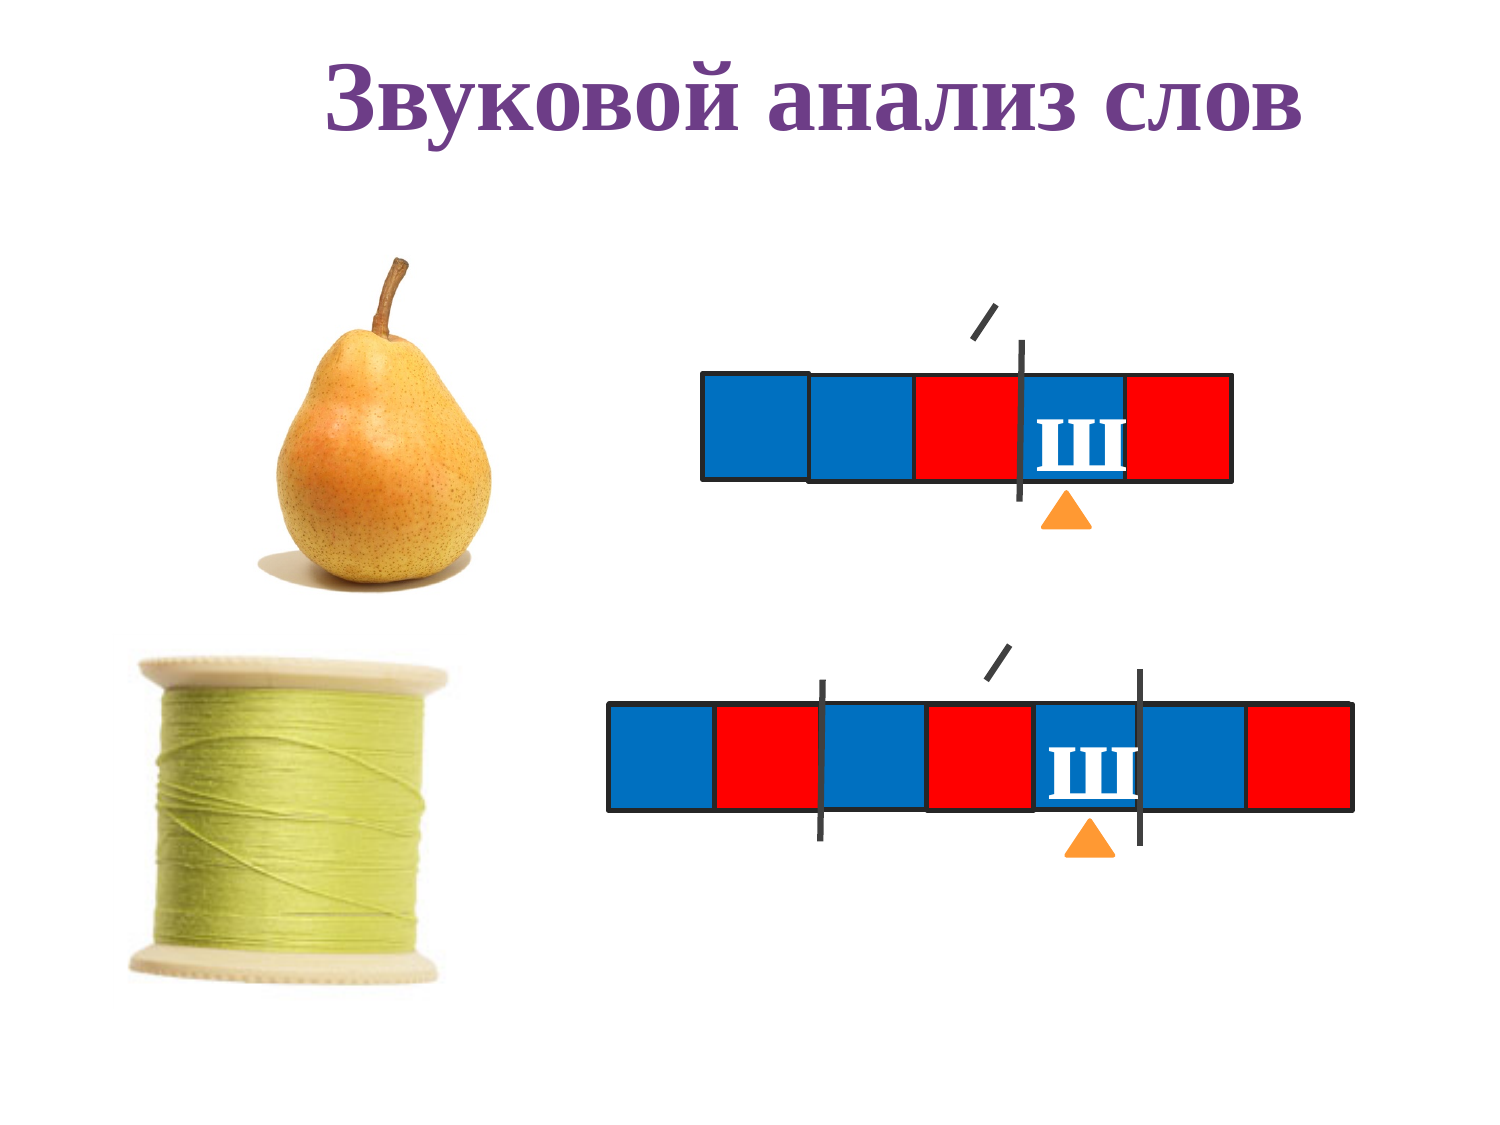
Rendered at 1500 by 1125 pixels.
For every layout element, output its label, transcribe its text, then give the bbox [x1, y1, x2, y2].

text_box [925, 702, 1031, 813]
text_box [1064, 830, 1116, 858]
text_box [824, 701, 929, 811]
text_box Звуковой анализ слов [234, 23, 1395, 159]
picture [111, 633, 467, 1009]
text_box [1125, 373, 1233, 483]
text_box [1145, 702, 1244, 813]
text_box ш [1031, 679, 1135, 830]
text_box [912, 373, 1018, 483]
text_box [939, 419, 1102, 423]
picture [100, 231, 686, 622]
text_box [1041, 502, 1092, 530]
text_box [606, 702, 717, 813]
text_box [701, 371, 811, 482]
text_box [1244, 702, 1354, 813]
text_box [806, 373, 912, 483]
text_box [966, 310, 1003, 335]
text_box [717, 702, 819, 813]
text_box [980, 650, 1016, 675]
text_box ш [1019, 351, 1125, 502]
